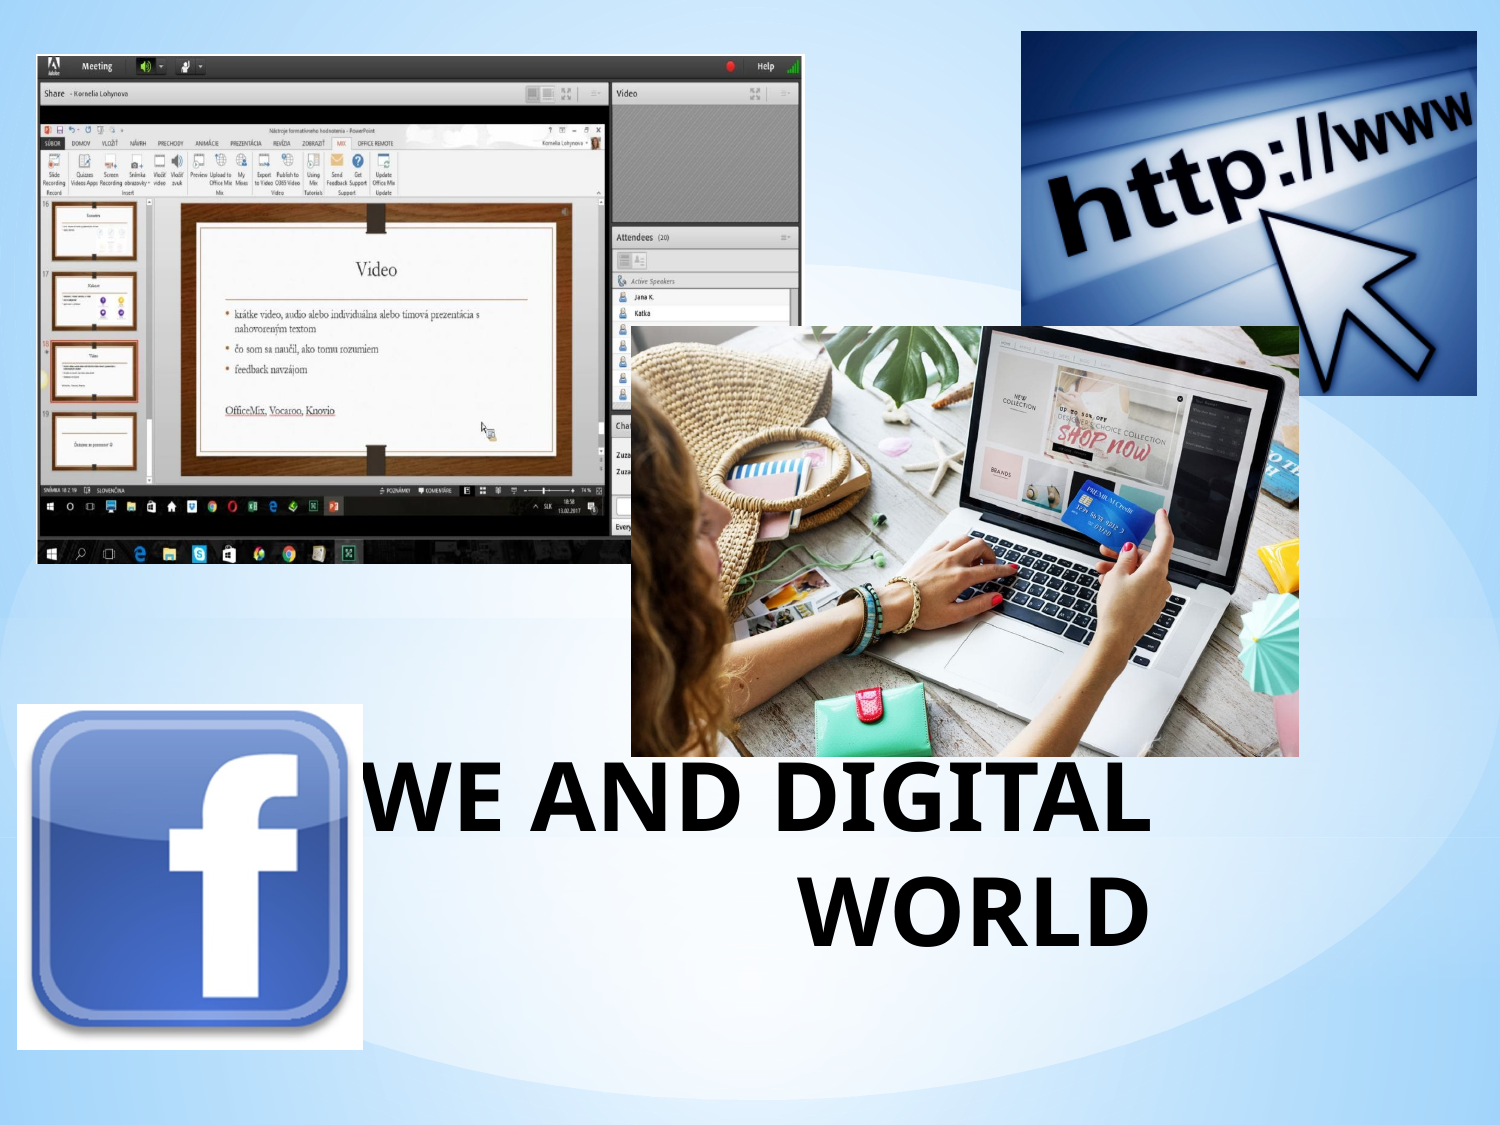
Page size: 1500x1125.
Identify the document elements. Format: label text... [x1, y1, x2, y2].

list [17, 703, 363, 1050]
title WE AND DIGITAL WORLD [369, 727, 1169, 916]
picture [36, 31, 1477, 757]
